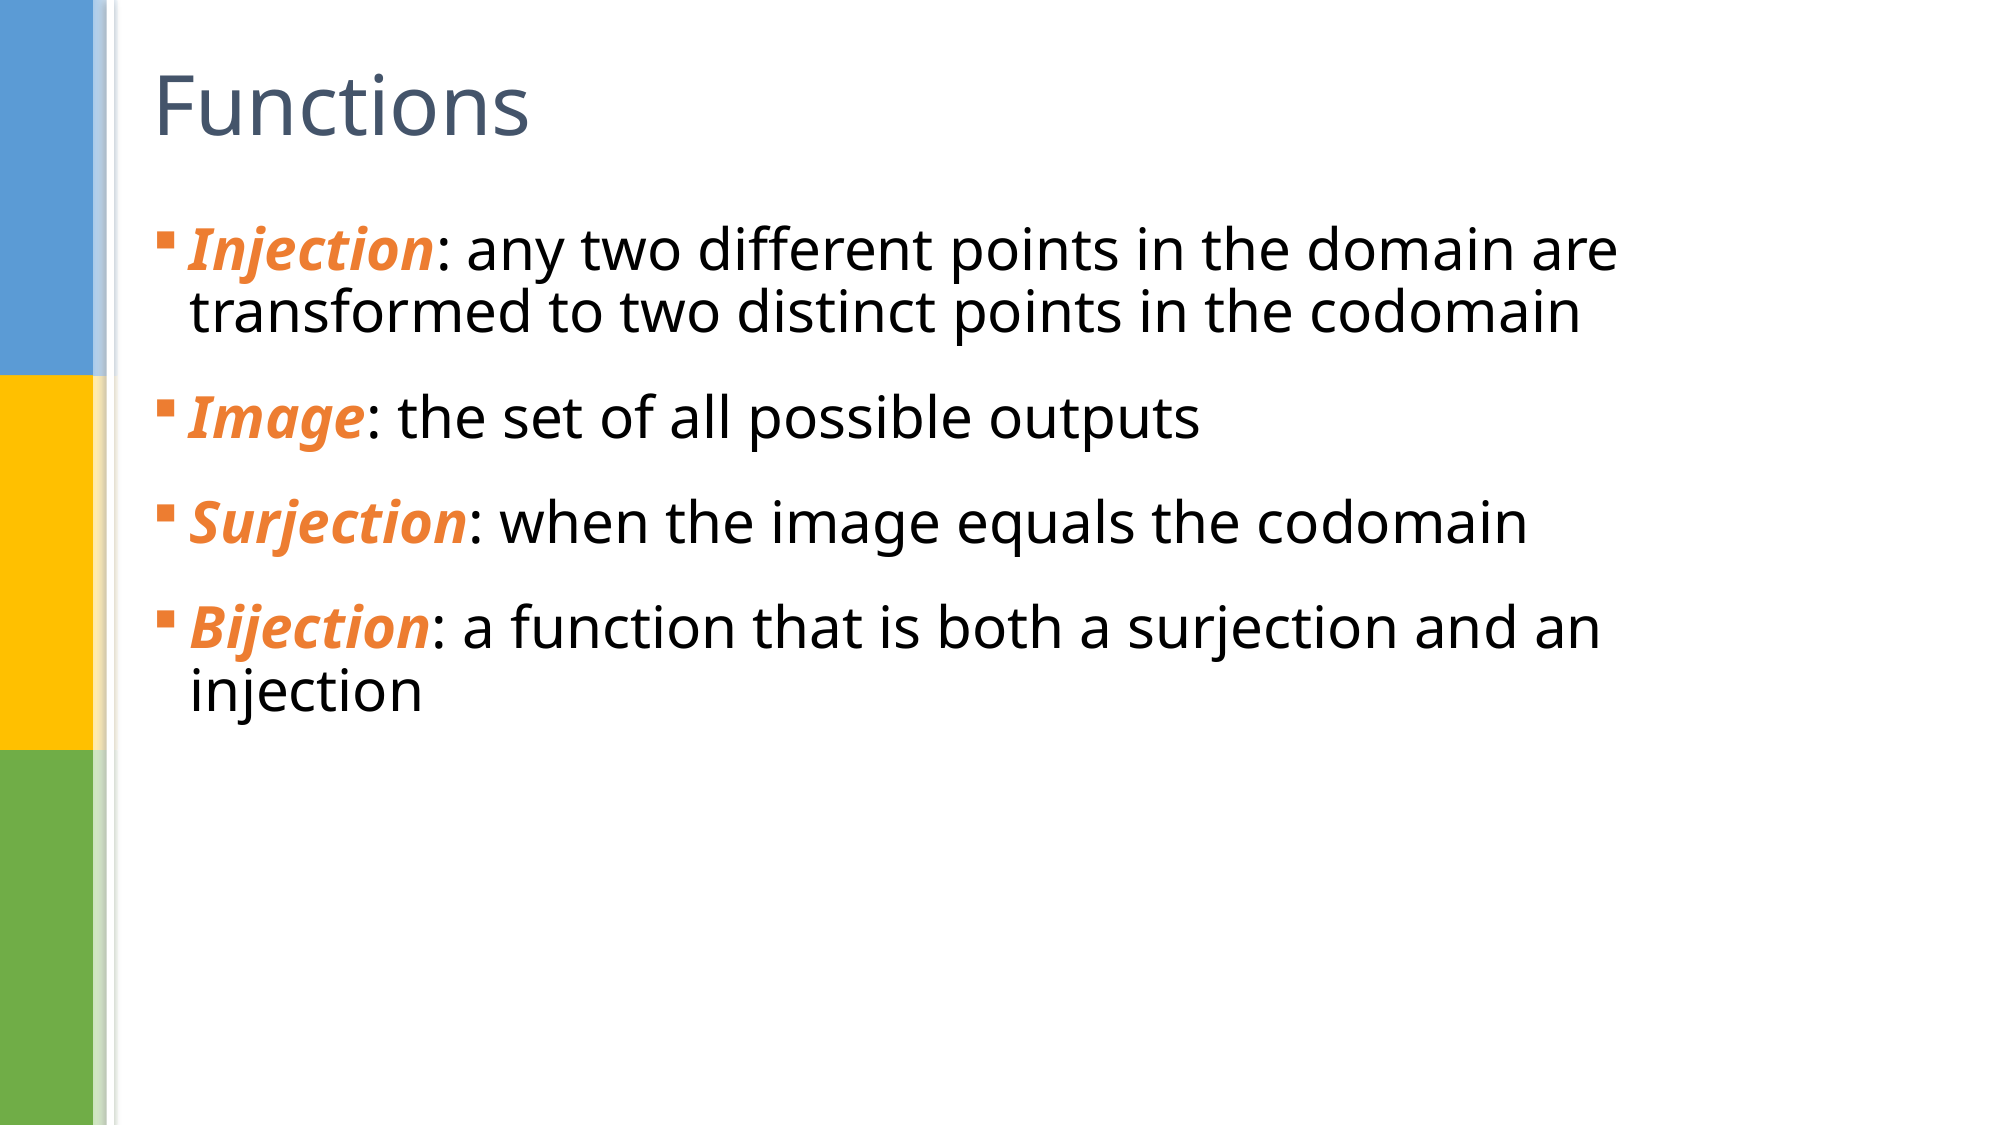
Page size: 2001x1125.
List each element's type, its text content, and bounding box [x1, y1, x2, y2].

text_box Injection: any two different points in the domain are transformed to two distinct points in the codomain Image: the set of all possible outputs Surjection: when the image equals the codomain Bijection: a function that is both a surjection and an injection [137, 212, 1824, 1038]
title Functions [137, 19, 1863, 185]
